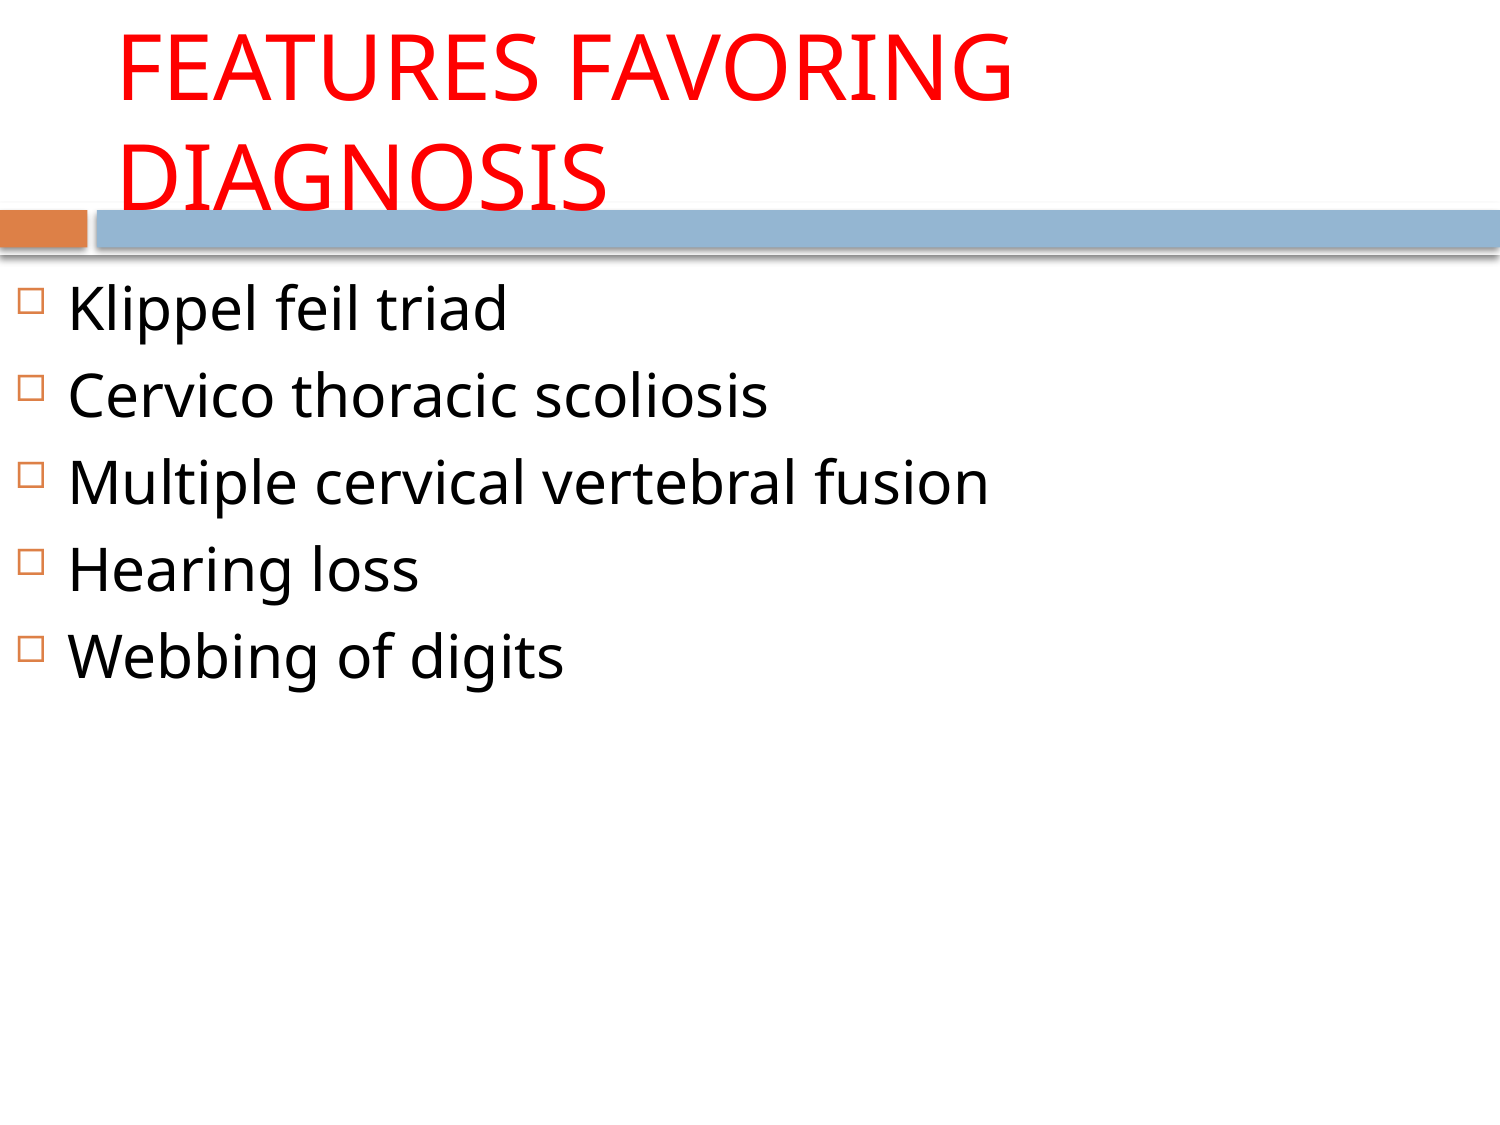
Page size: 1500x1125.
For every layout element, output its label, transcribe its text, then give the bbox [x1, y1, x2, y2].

list Klippel feil triad Cervico thoracic scoliosis Multiple cervical vertebral fusion Hearing loss Webbing of digits [0, 262, 1500, 1100]
title FEATURES FAVORING DIAGNOSIS [100, 37, 1438, 200]
